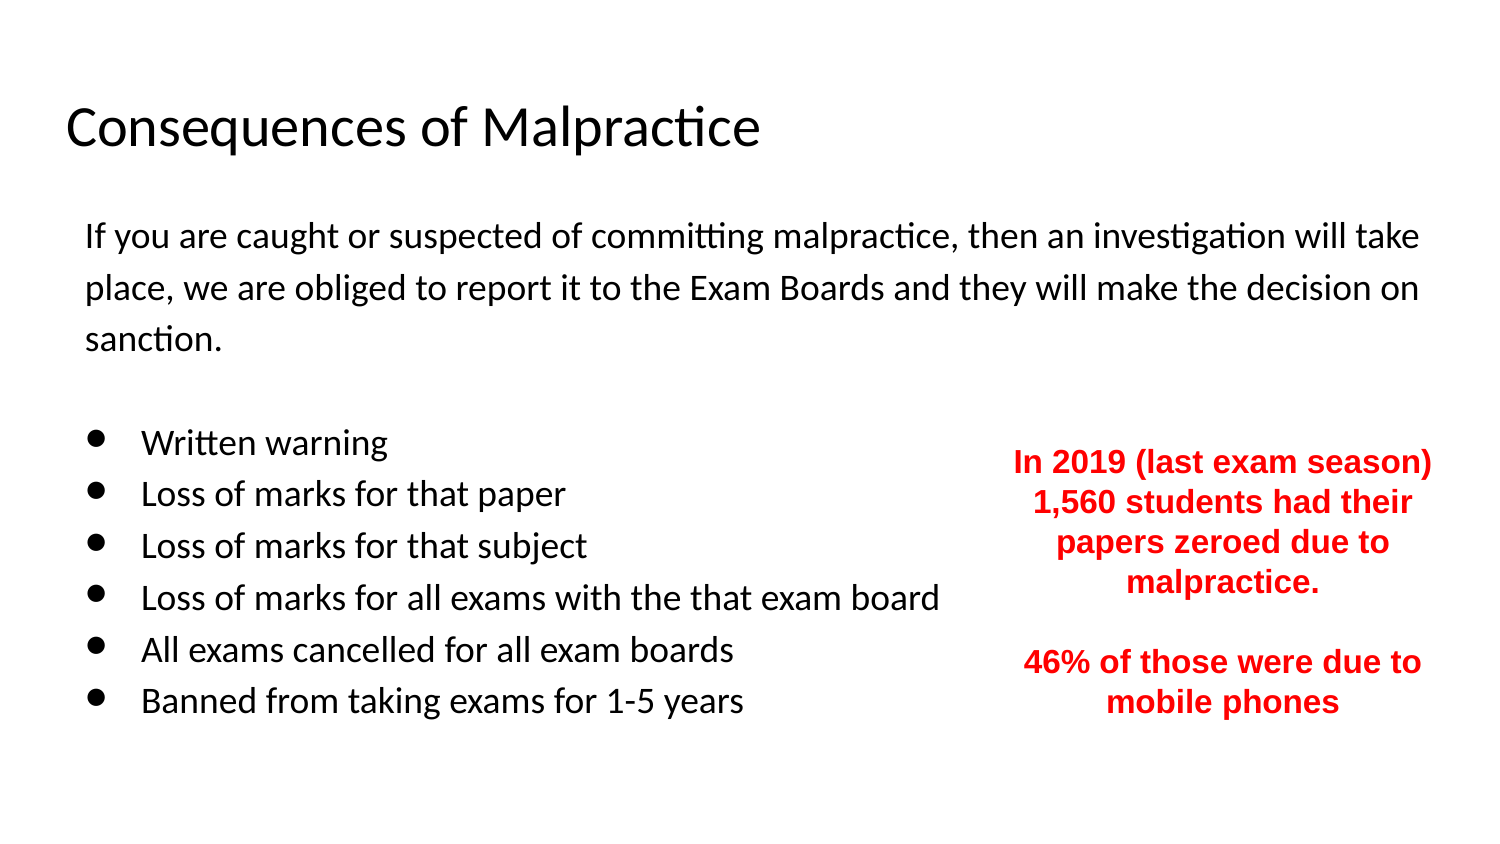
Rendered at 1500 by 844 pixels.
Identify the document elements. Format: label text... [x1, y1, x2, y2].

text_box In 2019 (last exam season) 1,560 students had their papers zeroed due to malpractice. 46% of those were due to mobile phones [997, 425, 1449, 735]
title Consequences of Malpractice [51, 72, 1449, 167]
list If you are caught or suspected of committing malpractice, then an investigation will take place, we are obliged to report it to the Exam Boards and they will make the decision on sanction. Written warning Loss of marks for that paper Loss of marks for that subject Loss of marks for all exams with the that exam board All exams cancelled for all exam boards Banned from taking exams for 1-5 years [51, 189, 1449, 750]
